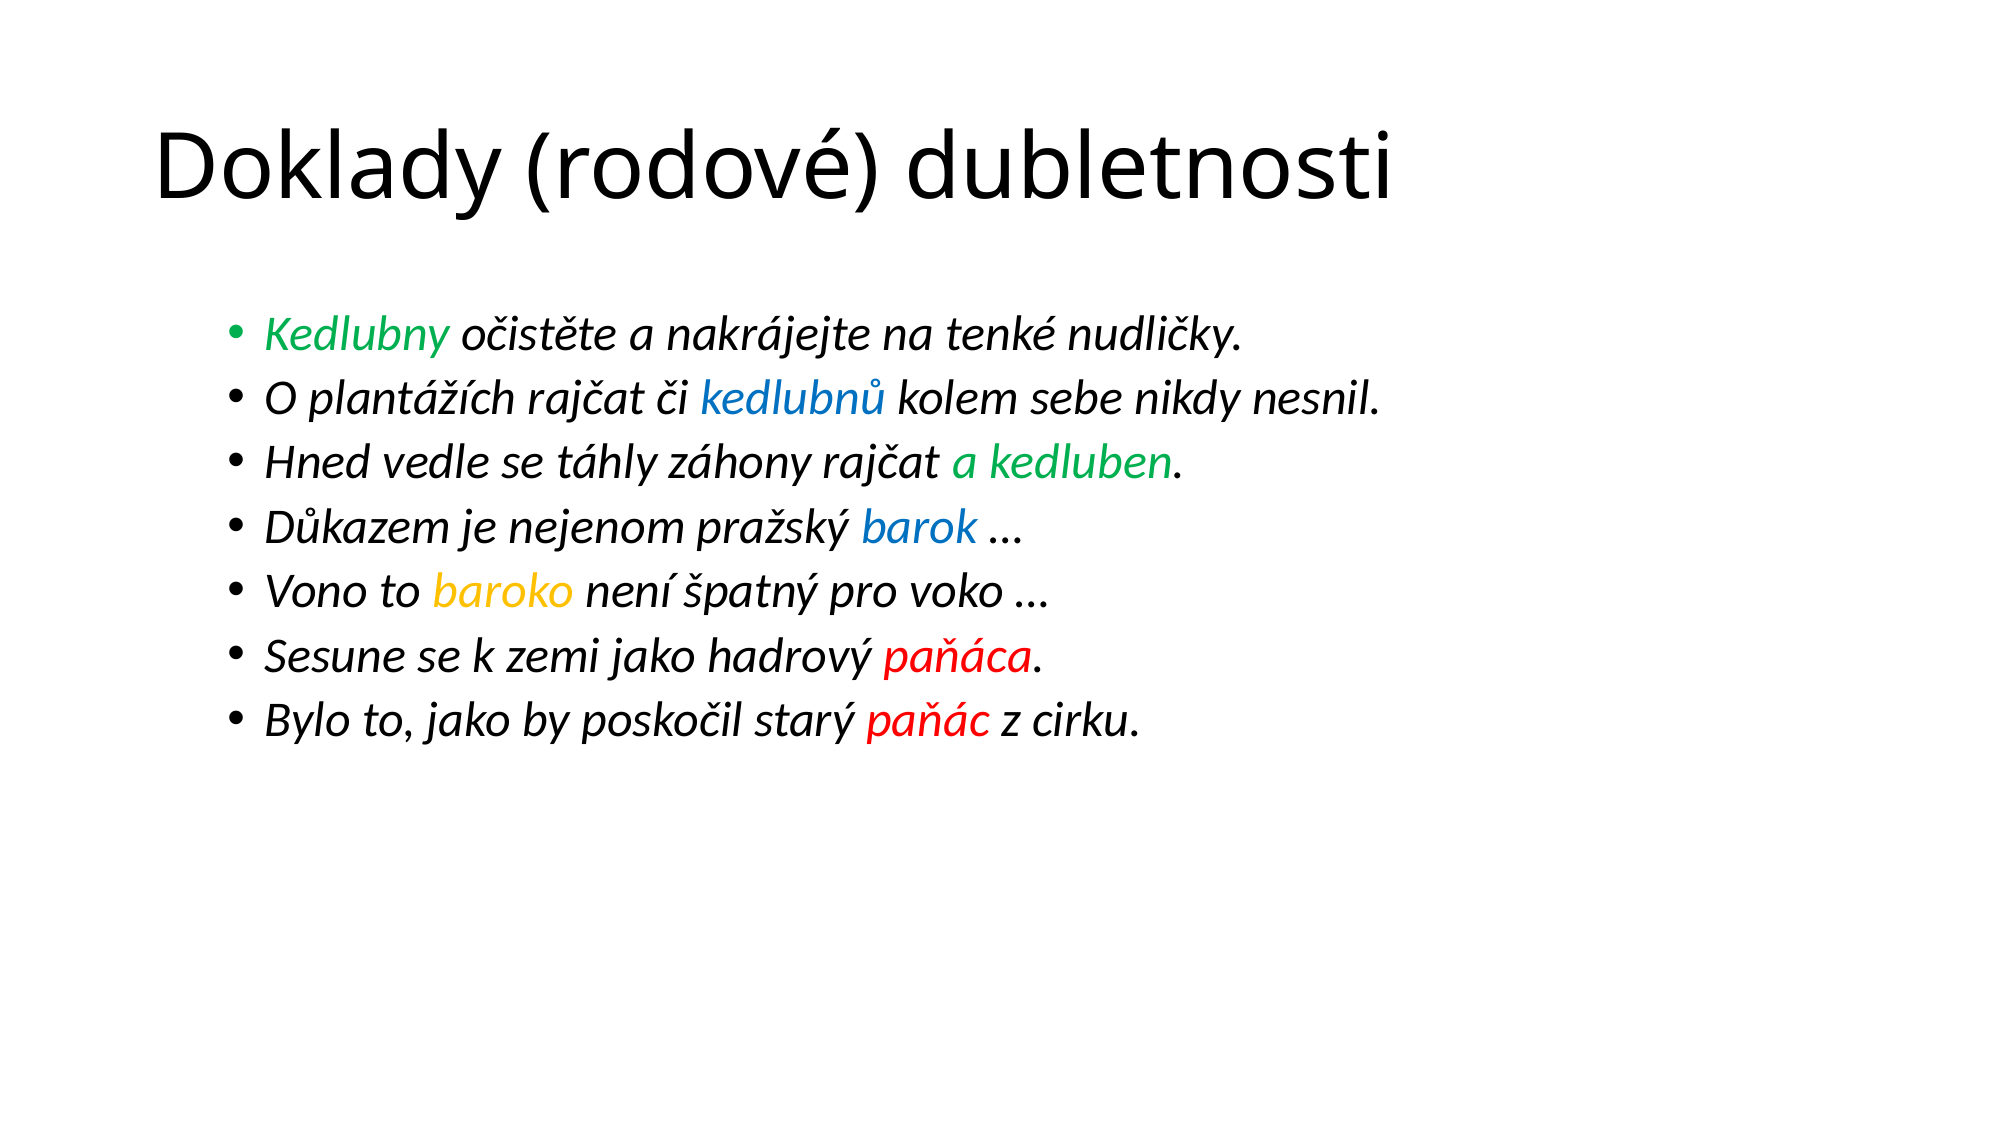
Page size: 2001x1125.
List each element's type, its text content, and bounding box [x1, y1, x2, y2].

list Kedlubny očistěte a nakrájejte na tenké nudličky. O plantážích rajčat či kedlubnů kolem sebe nikdy nesnil. Hned vedle se táhly záhony rajčat a kedluben. Důkazem je nejenom pražský barok … Vono to baroko není špatný pro voko … Sesune se k zemi jako hadrový paňáca. Bylo to, jako by poskočil starý paňác z cirku. [137, 299, 1863, 1014]
title Doklady (rodové) dubletnosti [137, 59, 1863, 278]
